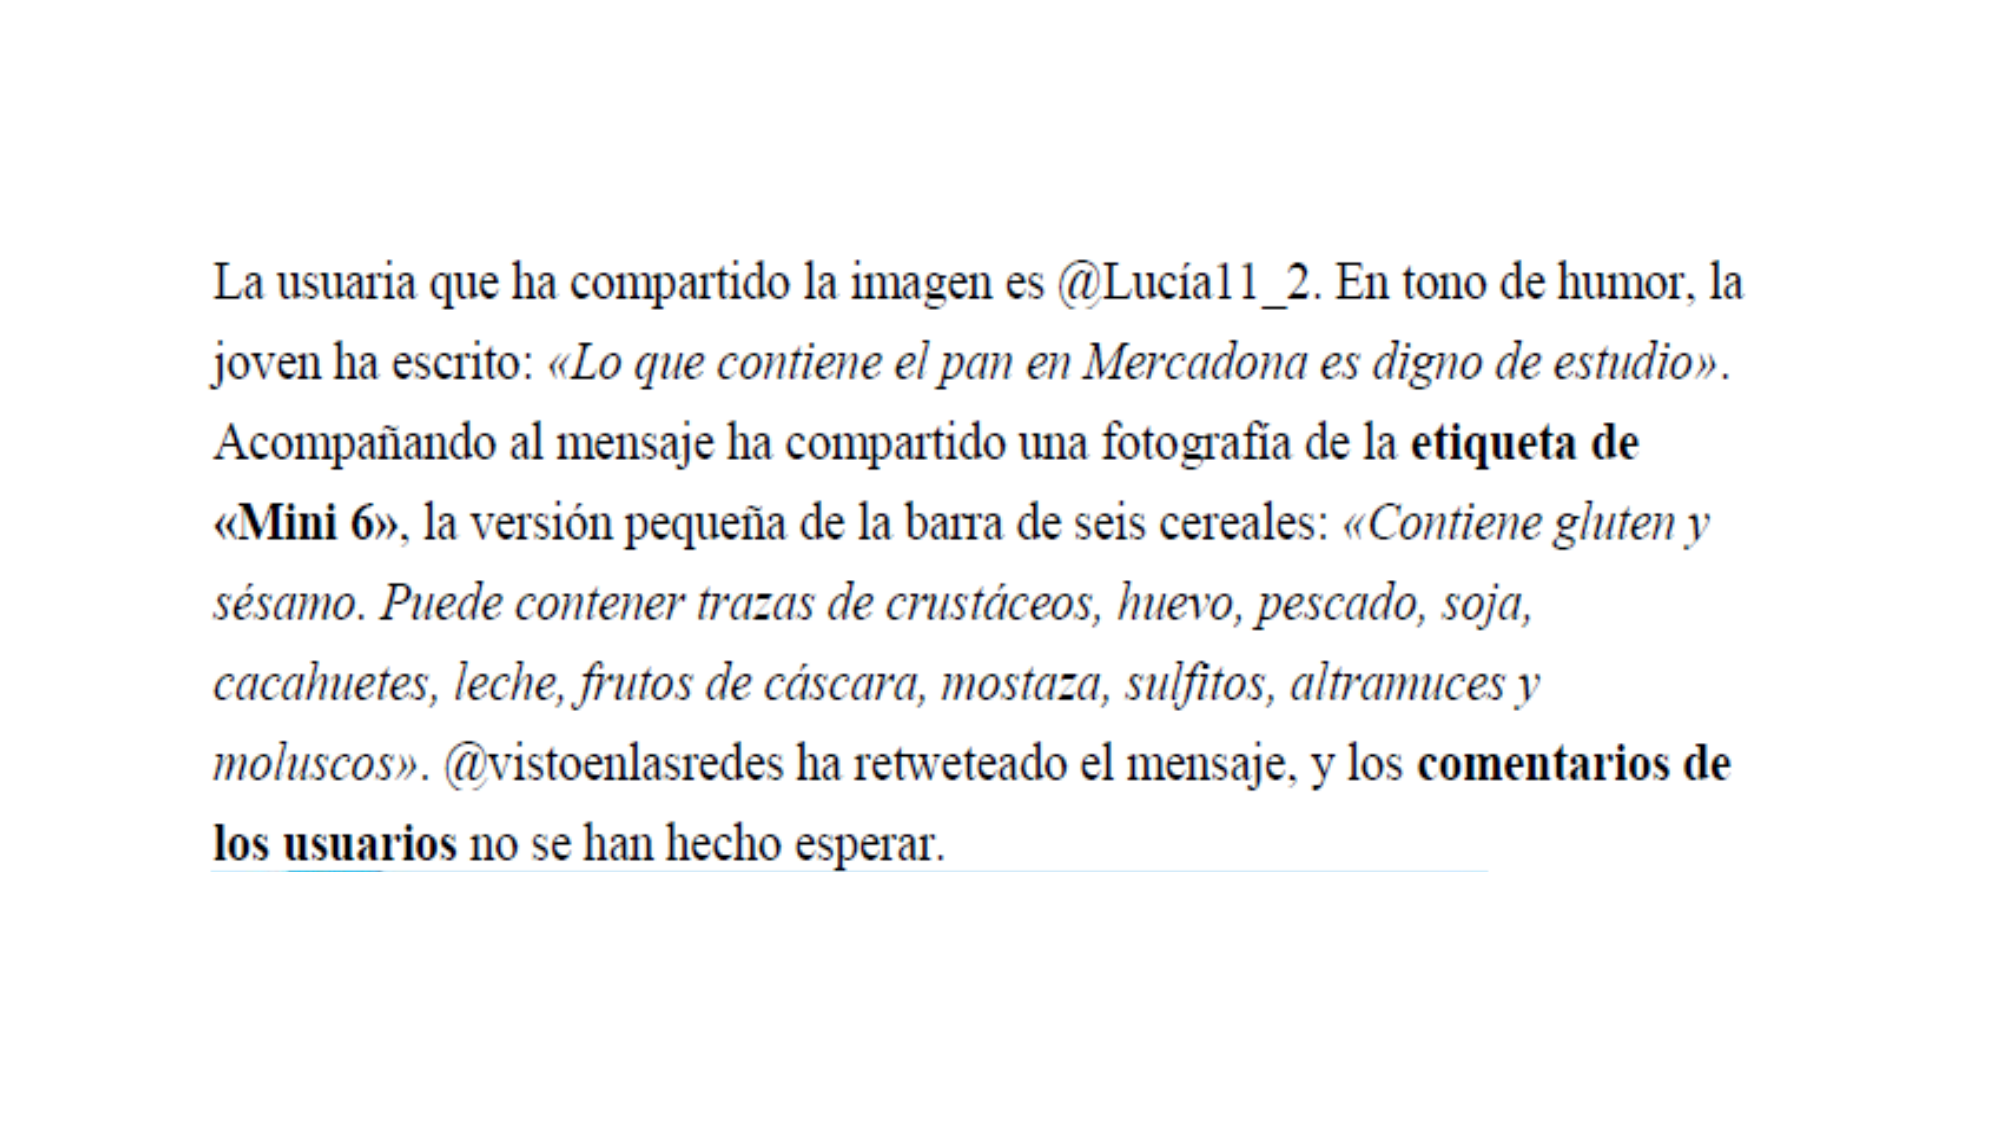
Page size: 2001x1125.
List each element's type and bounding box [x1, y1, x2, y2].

picture [202, 253, 1764, 872]
